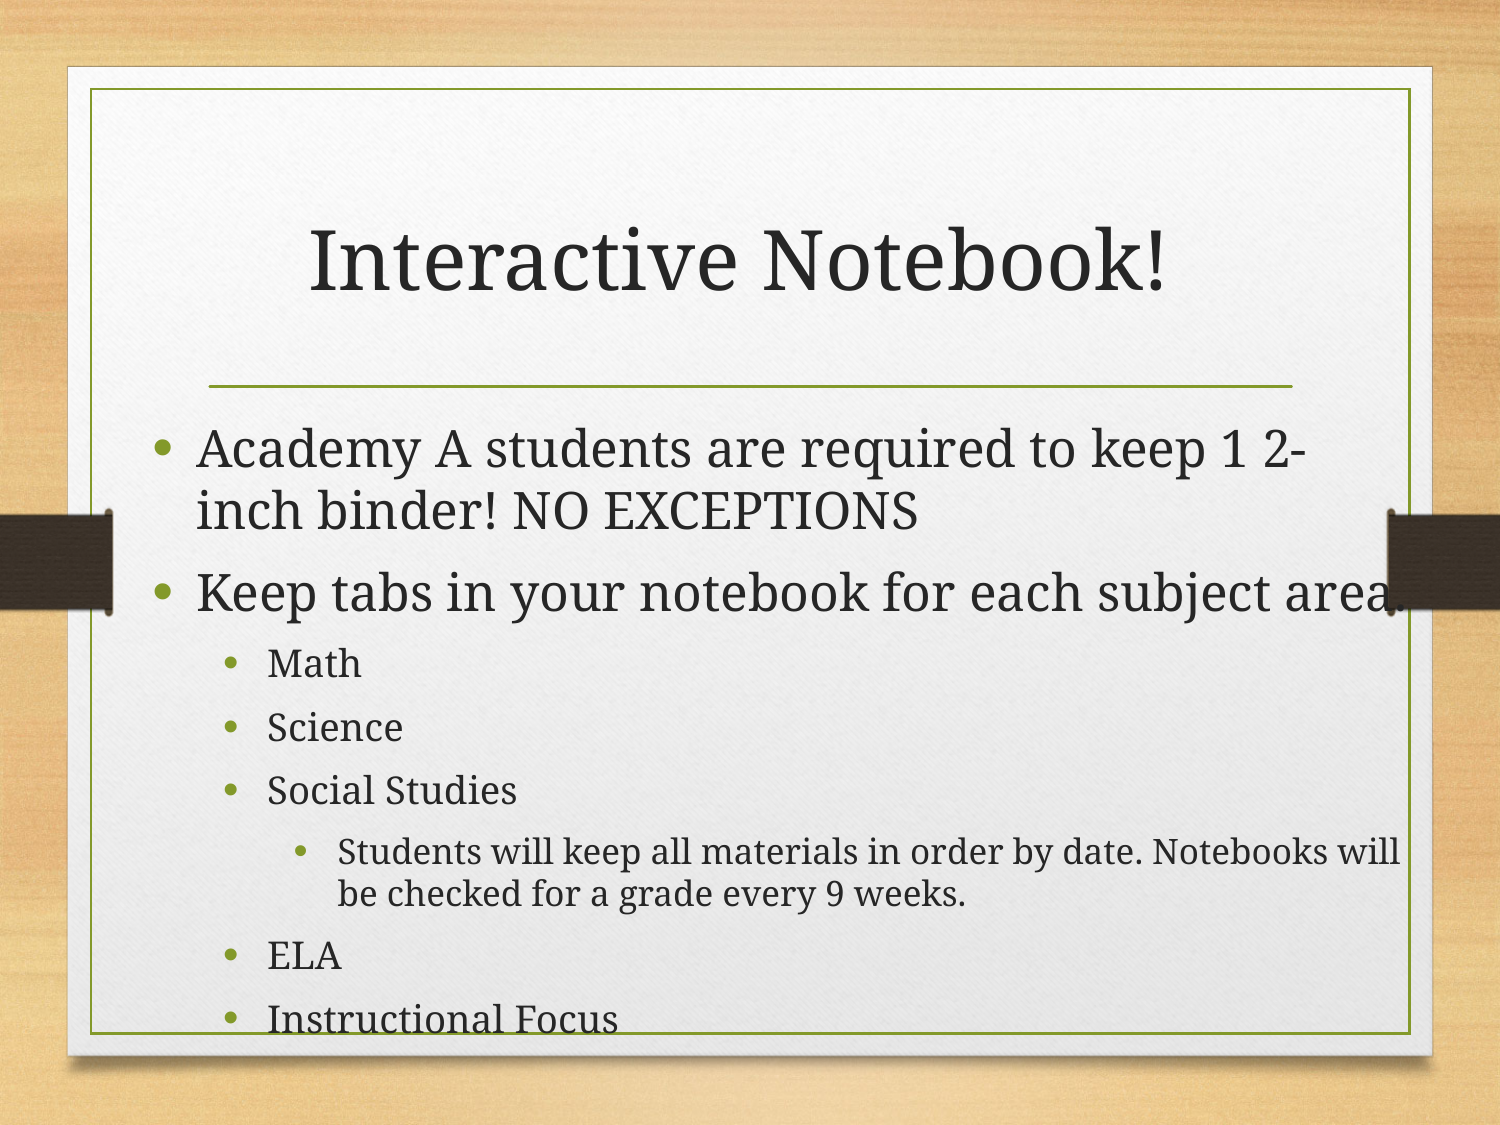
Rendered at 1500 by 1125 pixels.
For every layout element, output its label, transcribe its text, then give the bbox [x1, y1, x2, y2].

picture [0, 0, 1500, 1125]
title Interactive Notebook! [193, 150, 1309, 365]
list Academy A students are required to keep 1 2-inch binder! NO EXCEPTIONS Keep tabs in your notebook for each subject area. Math Science Social Studies Students will keep all materials in order by date. Notebooks will be checked for a grade every 9 weeks. ELA Instructional Focus [137, 408, 1425, 1063]
